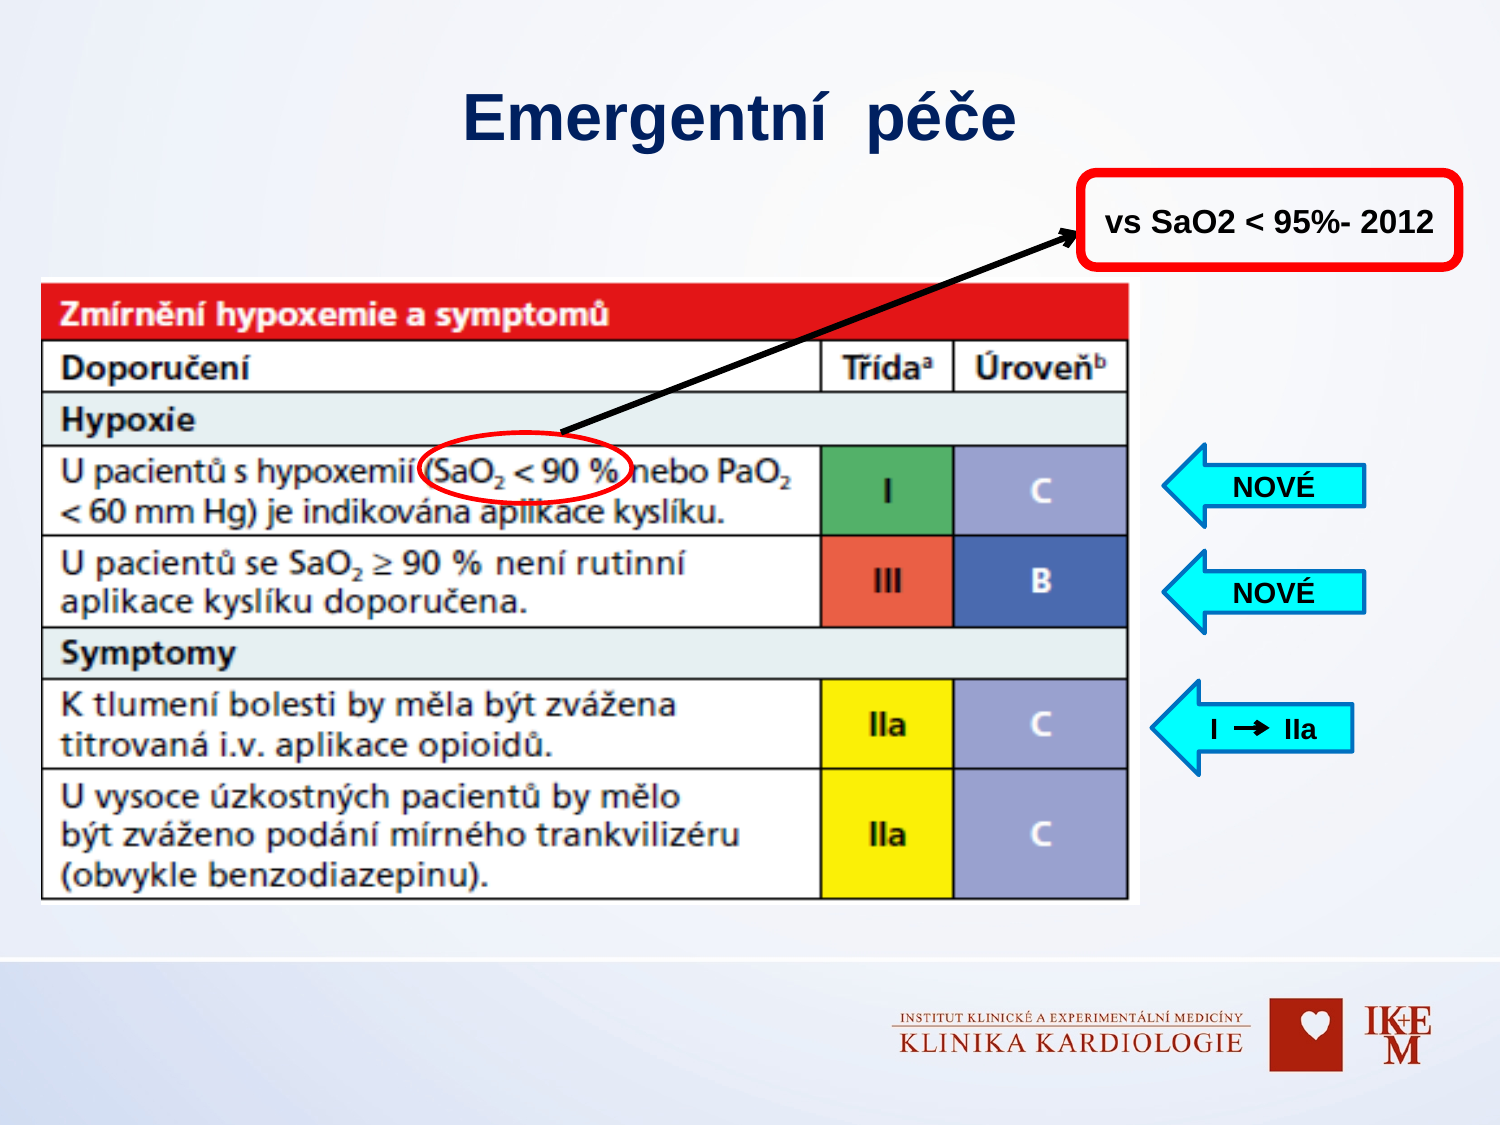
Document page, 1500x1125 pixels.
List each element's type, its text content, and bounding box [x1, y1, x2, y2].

text_box NOVÉ [1161, 442, 1367, 529]
text_box [1081, 233, 1088, 267]
text_box NOVÉ [1161, 548, 1367, 636]
text_box I IIa [1149, 678, 1355, 777]
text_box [560, 231, 1081, 433]
picture [0, 0, 1500, 1125]
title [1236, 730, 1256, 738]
text_box vs SaO2 < 95%- 2012 [1078, 170, 1461, 270]
text_box Emergentní péče [64, 66, 1415, 194]
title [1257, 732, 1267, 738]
